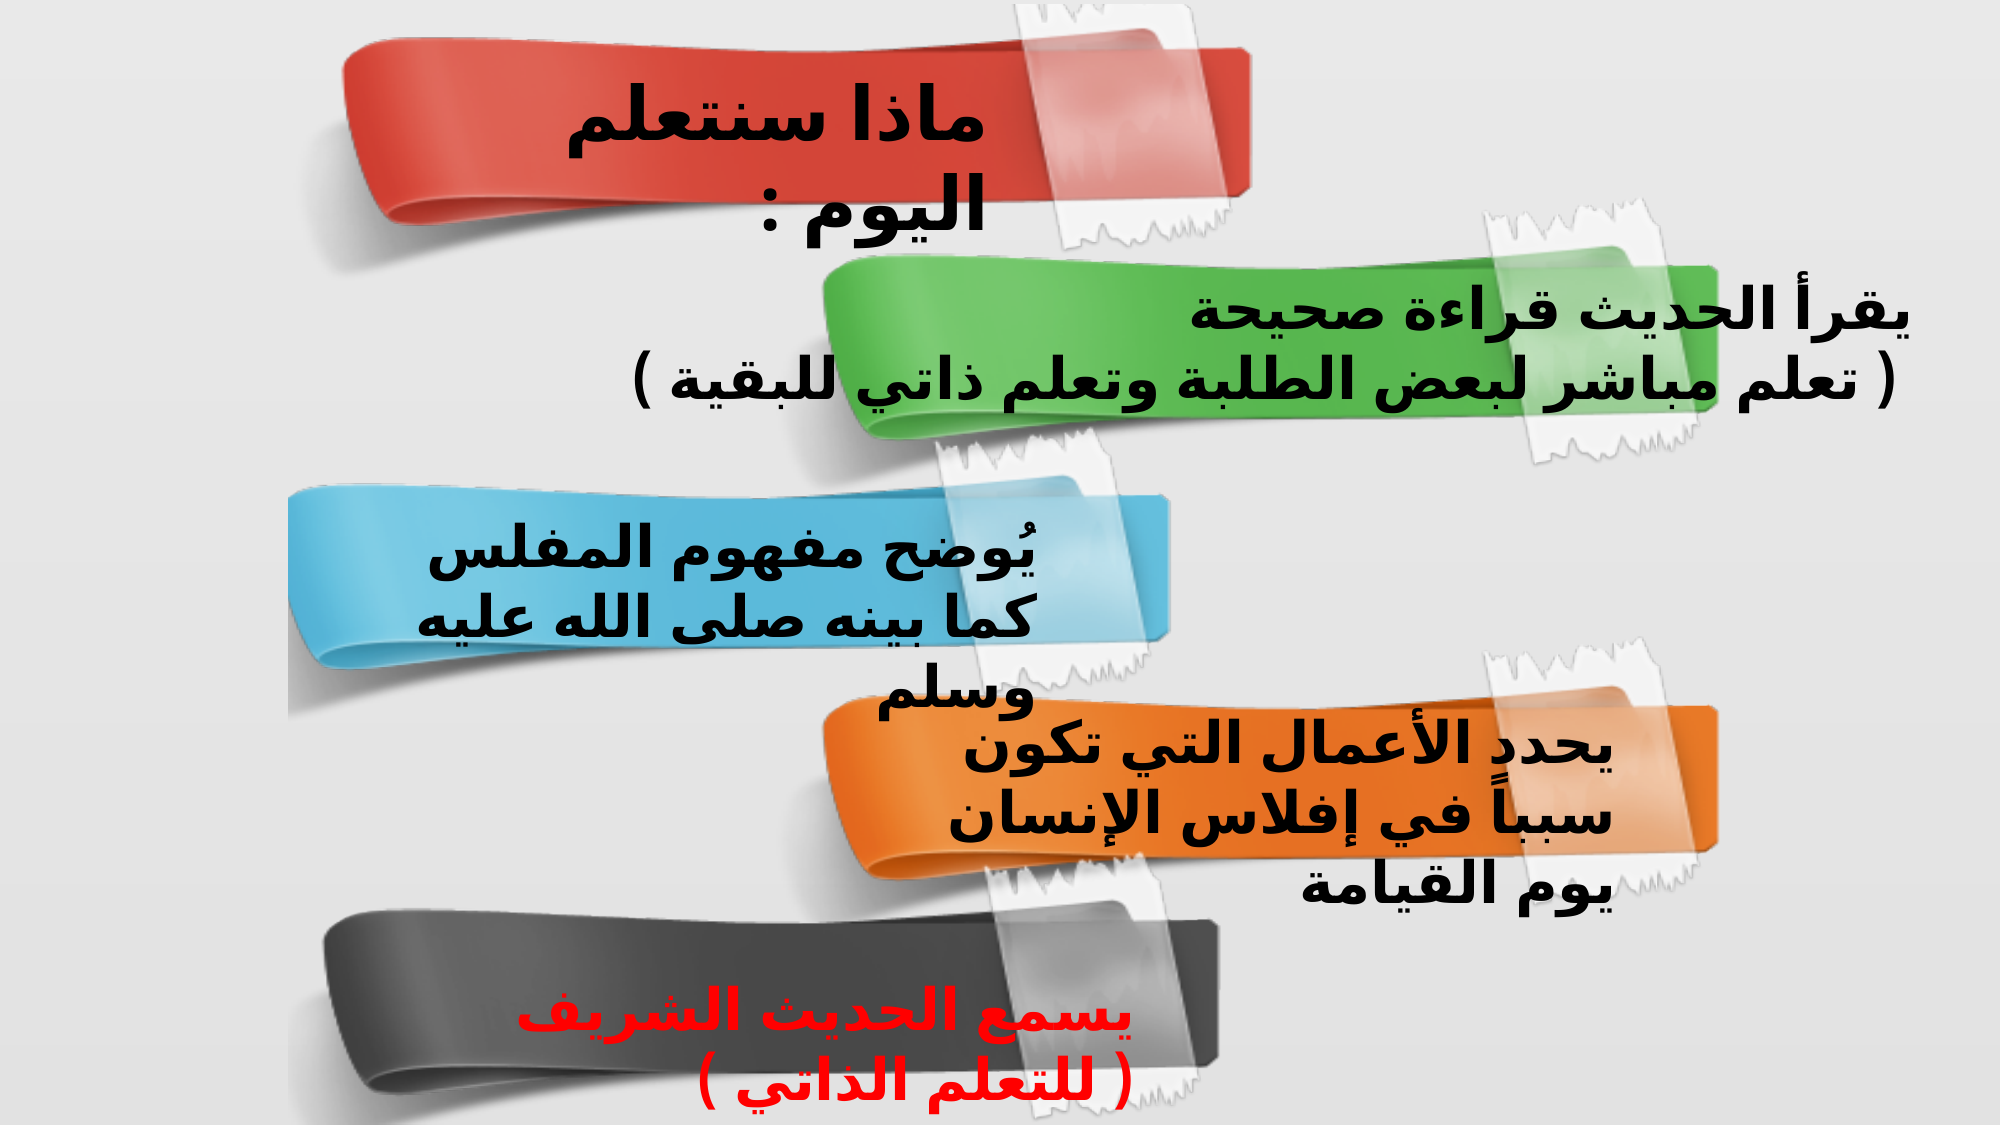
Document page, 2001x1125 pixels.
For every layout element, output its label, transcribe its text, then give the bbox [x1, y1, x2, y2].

picture [288, 4, 1751, 1125]
text_box يقرأ الحديث قراءة صحيحة ( تعلم مباشر لبعض الطلبة وتعلم ذاتي للبقية ) [1751, 263, 1929, 419]
